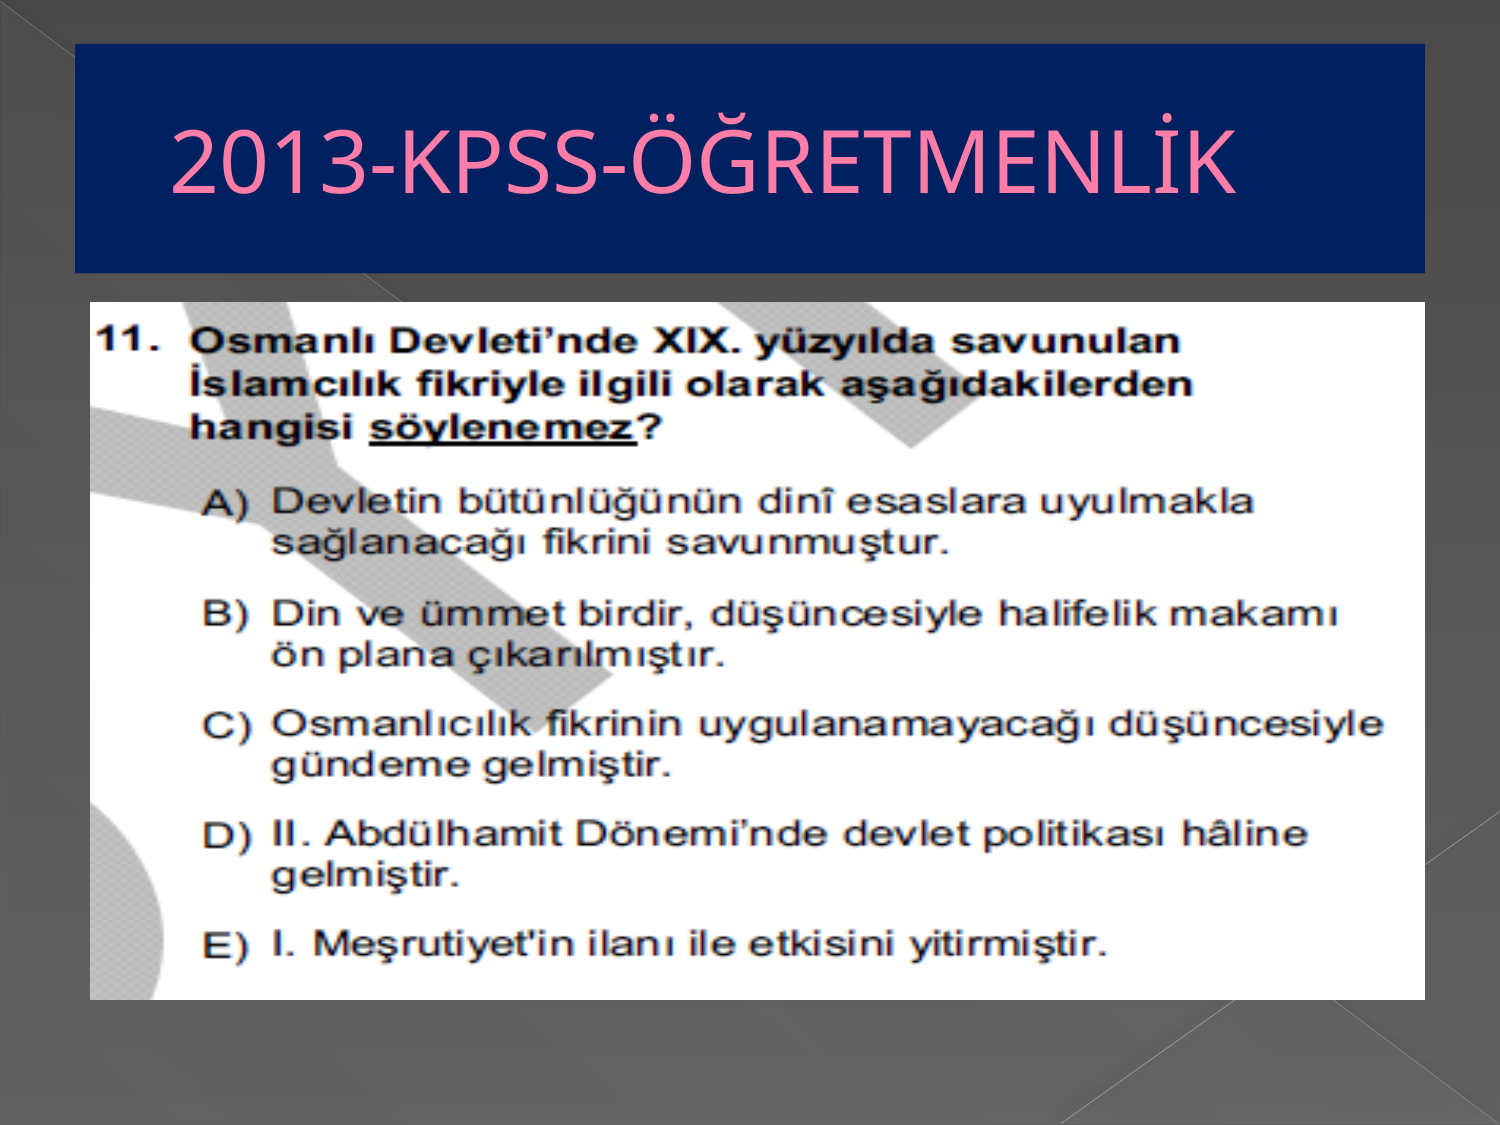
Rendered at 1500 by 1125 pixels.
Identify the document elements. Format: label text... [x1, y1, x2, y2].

title 2013-KPSS-ÖĞRETMENLİK [75, 43, 1425, 274]
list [89, 302, 1426, 1000]
